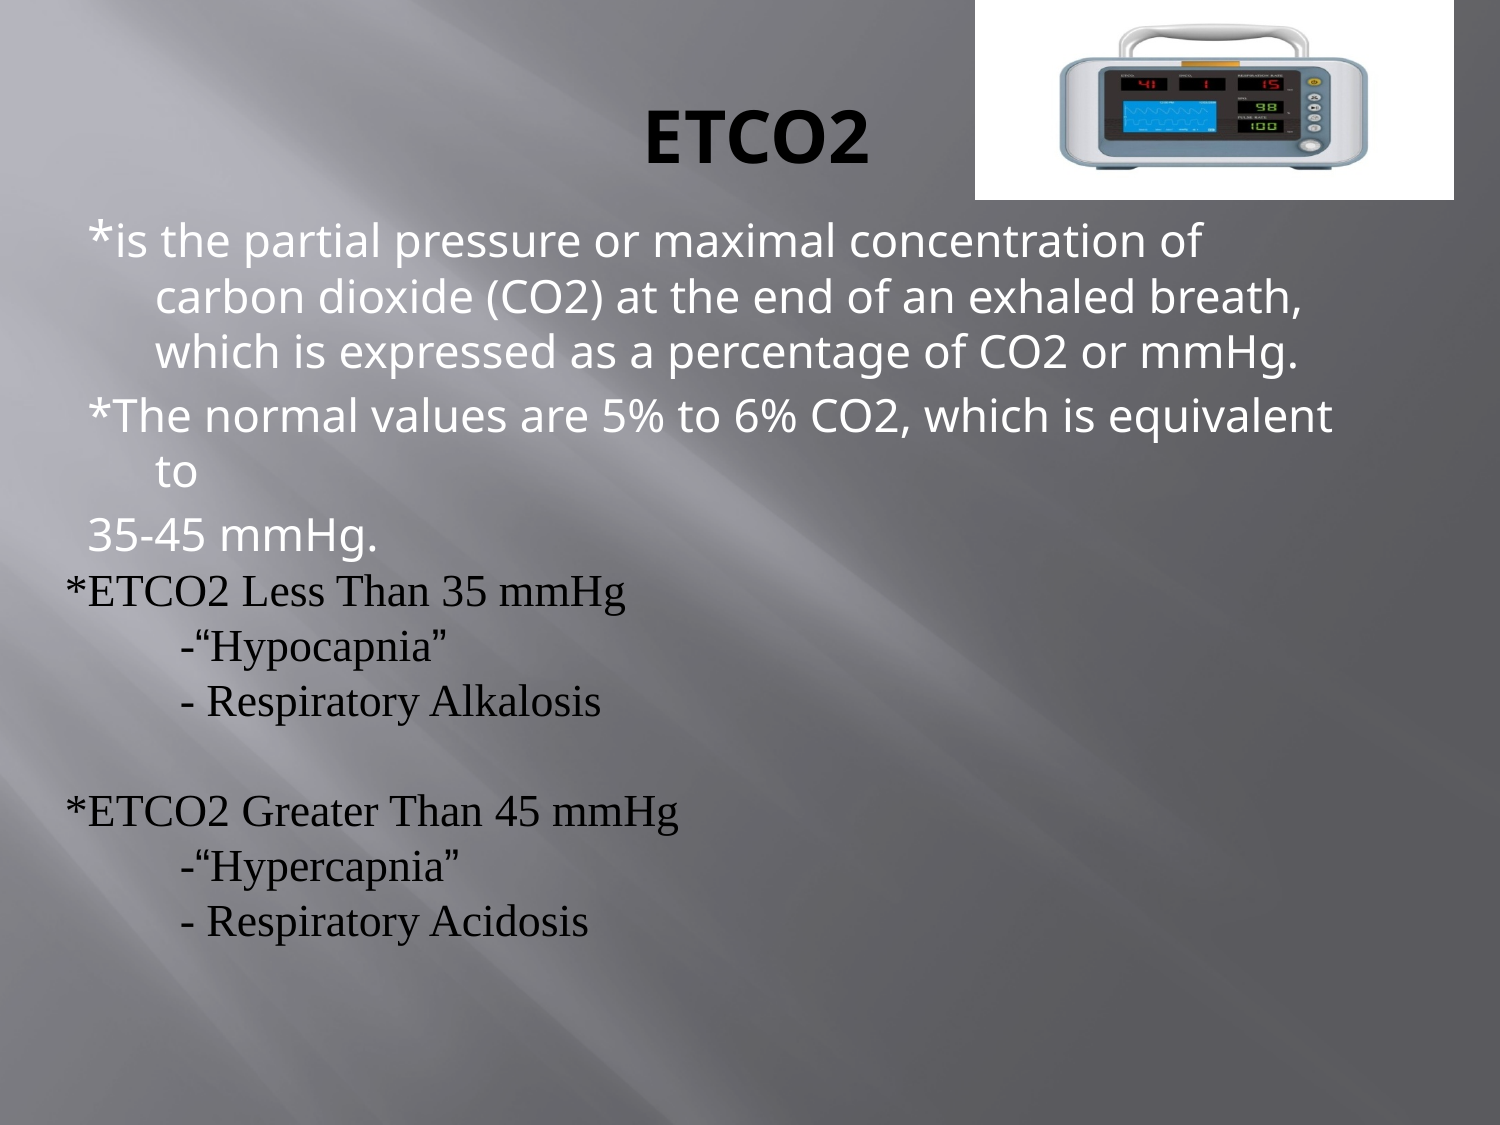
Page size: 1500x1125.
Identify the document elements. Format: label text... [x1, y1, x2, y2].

list *is the partial pressure or maximal concentration of carbon dioxide (CO2) at the end of an exhaled breath, which is expressed as a percentage of CO2 or mmHg. *The normal values are 5% to 6% CO2, which is equivalent to 35-45 mmHg. *ETCO2 Less Than 35 mmHg -“Hypocapnia” - Respiratory Alkalosis *ETCO2 Greater Than 45 mmHg -“Hypercapnia” - Respiratory Acidosis [50, 200, 1375, 1079]
title ETCO2 [82, 82, 974, 186]
picture [974, 0, 1454, 201]
